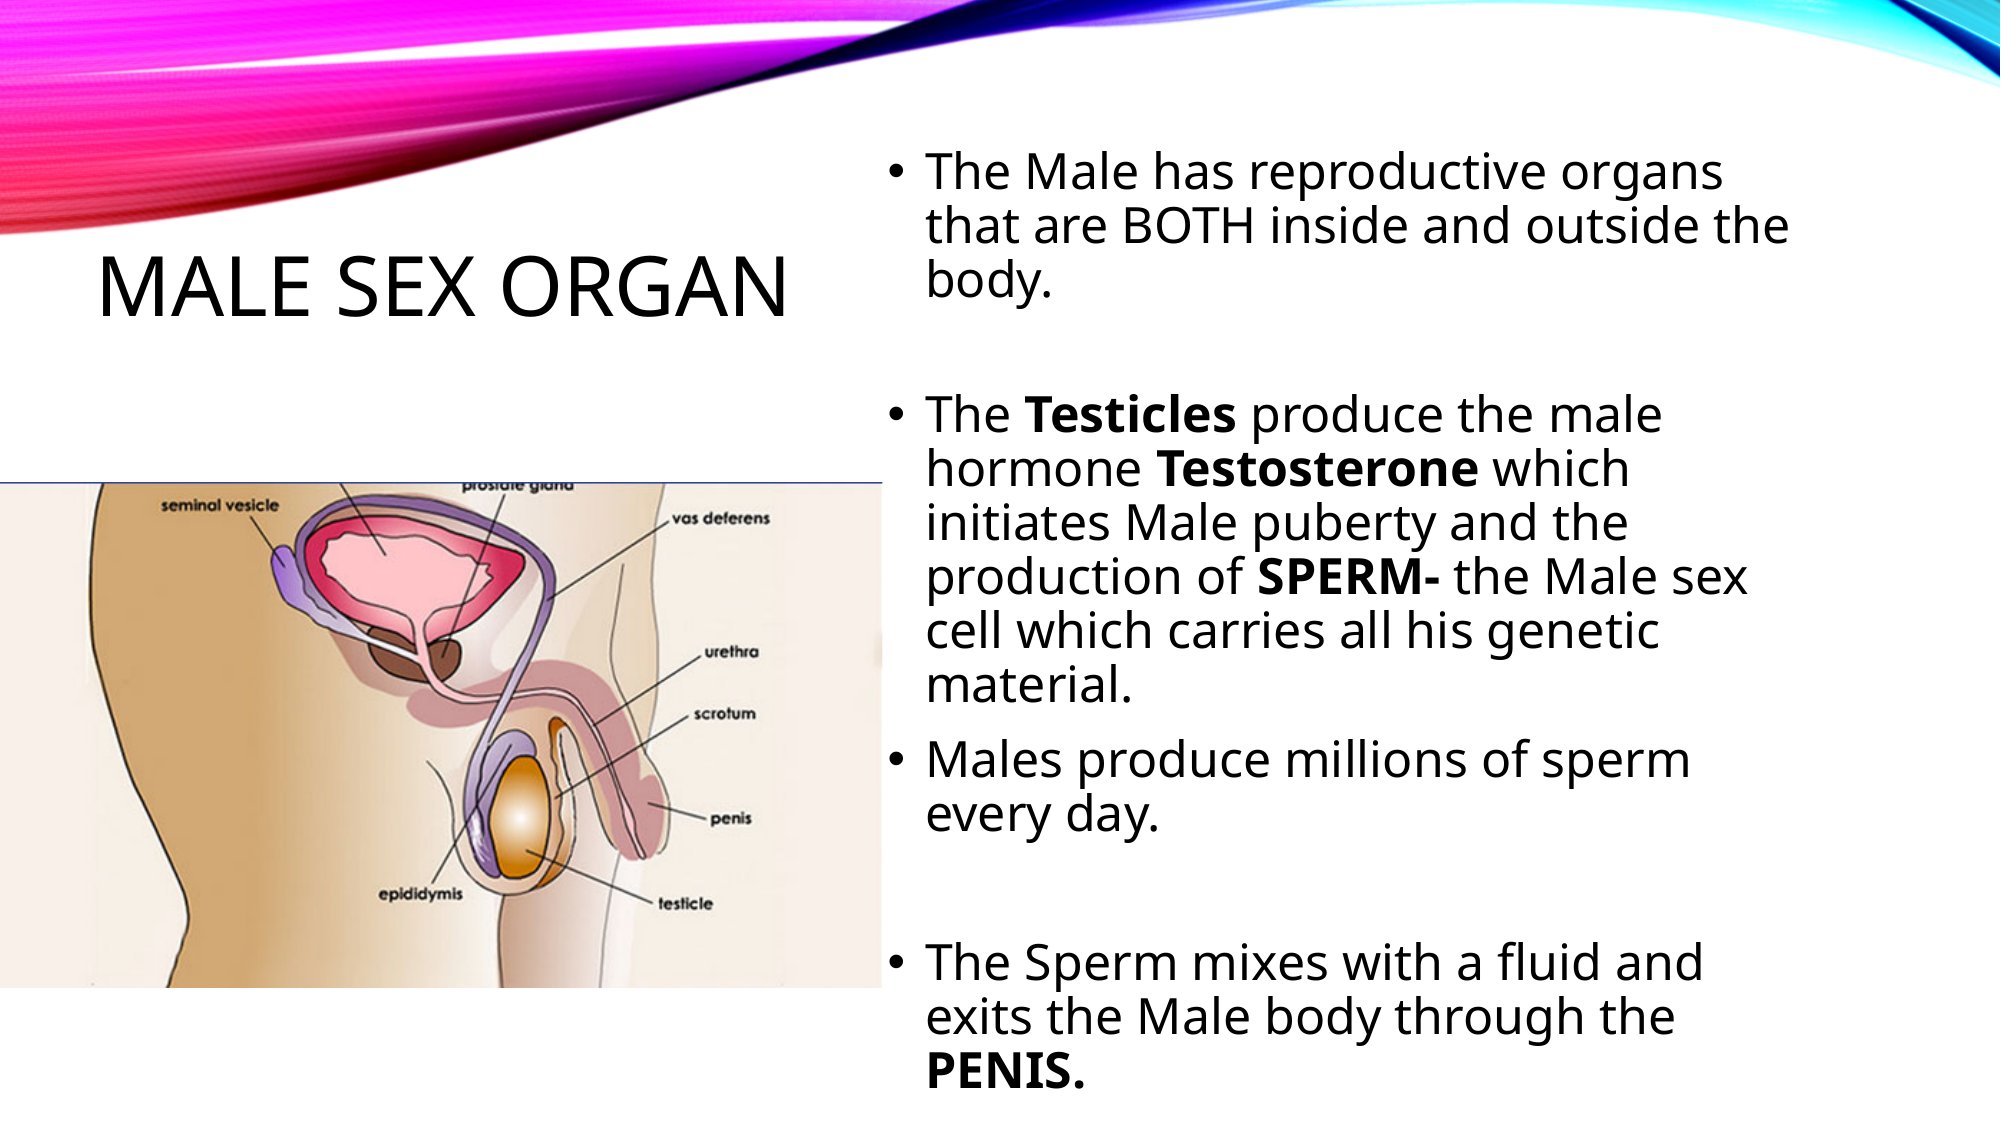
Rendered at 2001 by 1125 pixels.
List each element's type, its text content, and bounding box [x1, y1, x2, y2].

list The Male has reproductive organs that are BOTH inside and outside the body. The Testicles produce the male hormone Testosterone which initiates Male puberty and the production of SPERM- the Male sex cell which carries all his genetic material. Males produce millions of sperm every day. The Sperm mixes with a fluid and exits the Male body through the PENIS. [872, 138, 1827, 800]
title Male Sex Organ [65, 182, 808, 396]
picture [1890, 0, 2000, 75]
picture [0, 0, 2000, 237]
picture [0, 481, 883, 989]
picture [1910, 0, 2000, 45]
